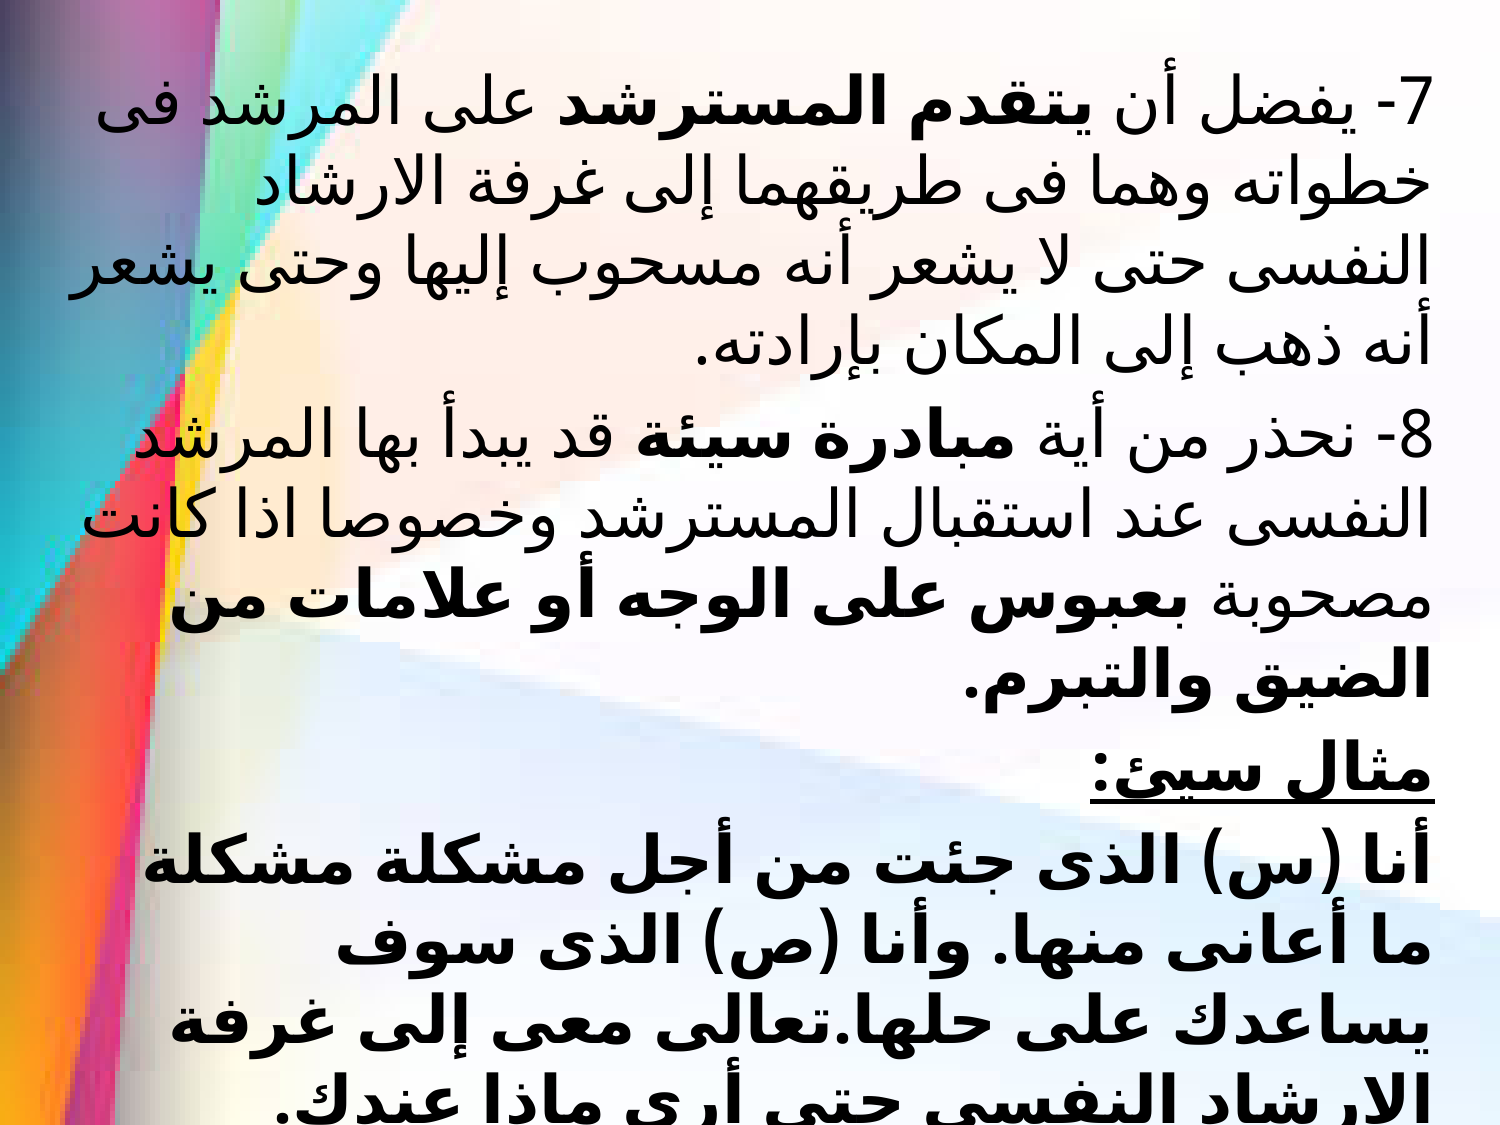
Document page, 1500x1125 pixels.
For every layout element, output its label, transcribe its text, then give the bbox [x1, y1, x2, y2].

subtitle 7- يفضل أن يتقدم المسترشد على المرشد فى خطواته وهما فى طريقهما إلى غرفة الارشاد النفسى حتى لا يشعر أنه مسحوب إليها وحتى يشعر أنه ذهب إلى المكان بإرادته. 8- نحذر من أية مبادرة سيئة قد يبدأ بها المرشد النفسى عند استقبال المسترشد وخصوصا اذا كانت مصحوبة بعبوس على الوجه أو علامات من الضيق والتبرم. مثال سيئ: أنا (س) الذى جئت من أجل مشكلة مشكلة ما أعانى منها. وأنا (ص) الذى سوف يساعدك على حلها.تعالى معى إلى غرفة الارشاد النفسى حتى أرى ماذا عندك. اتبعنى هناك. حدد عيوب وأخطاء هذا الاستقبال؟ [50, 50, 1450, 1038]
picture [0, 0, 1500, 1125]
